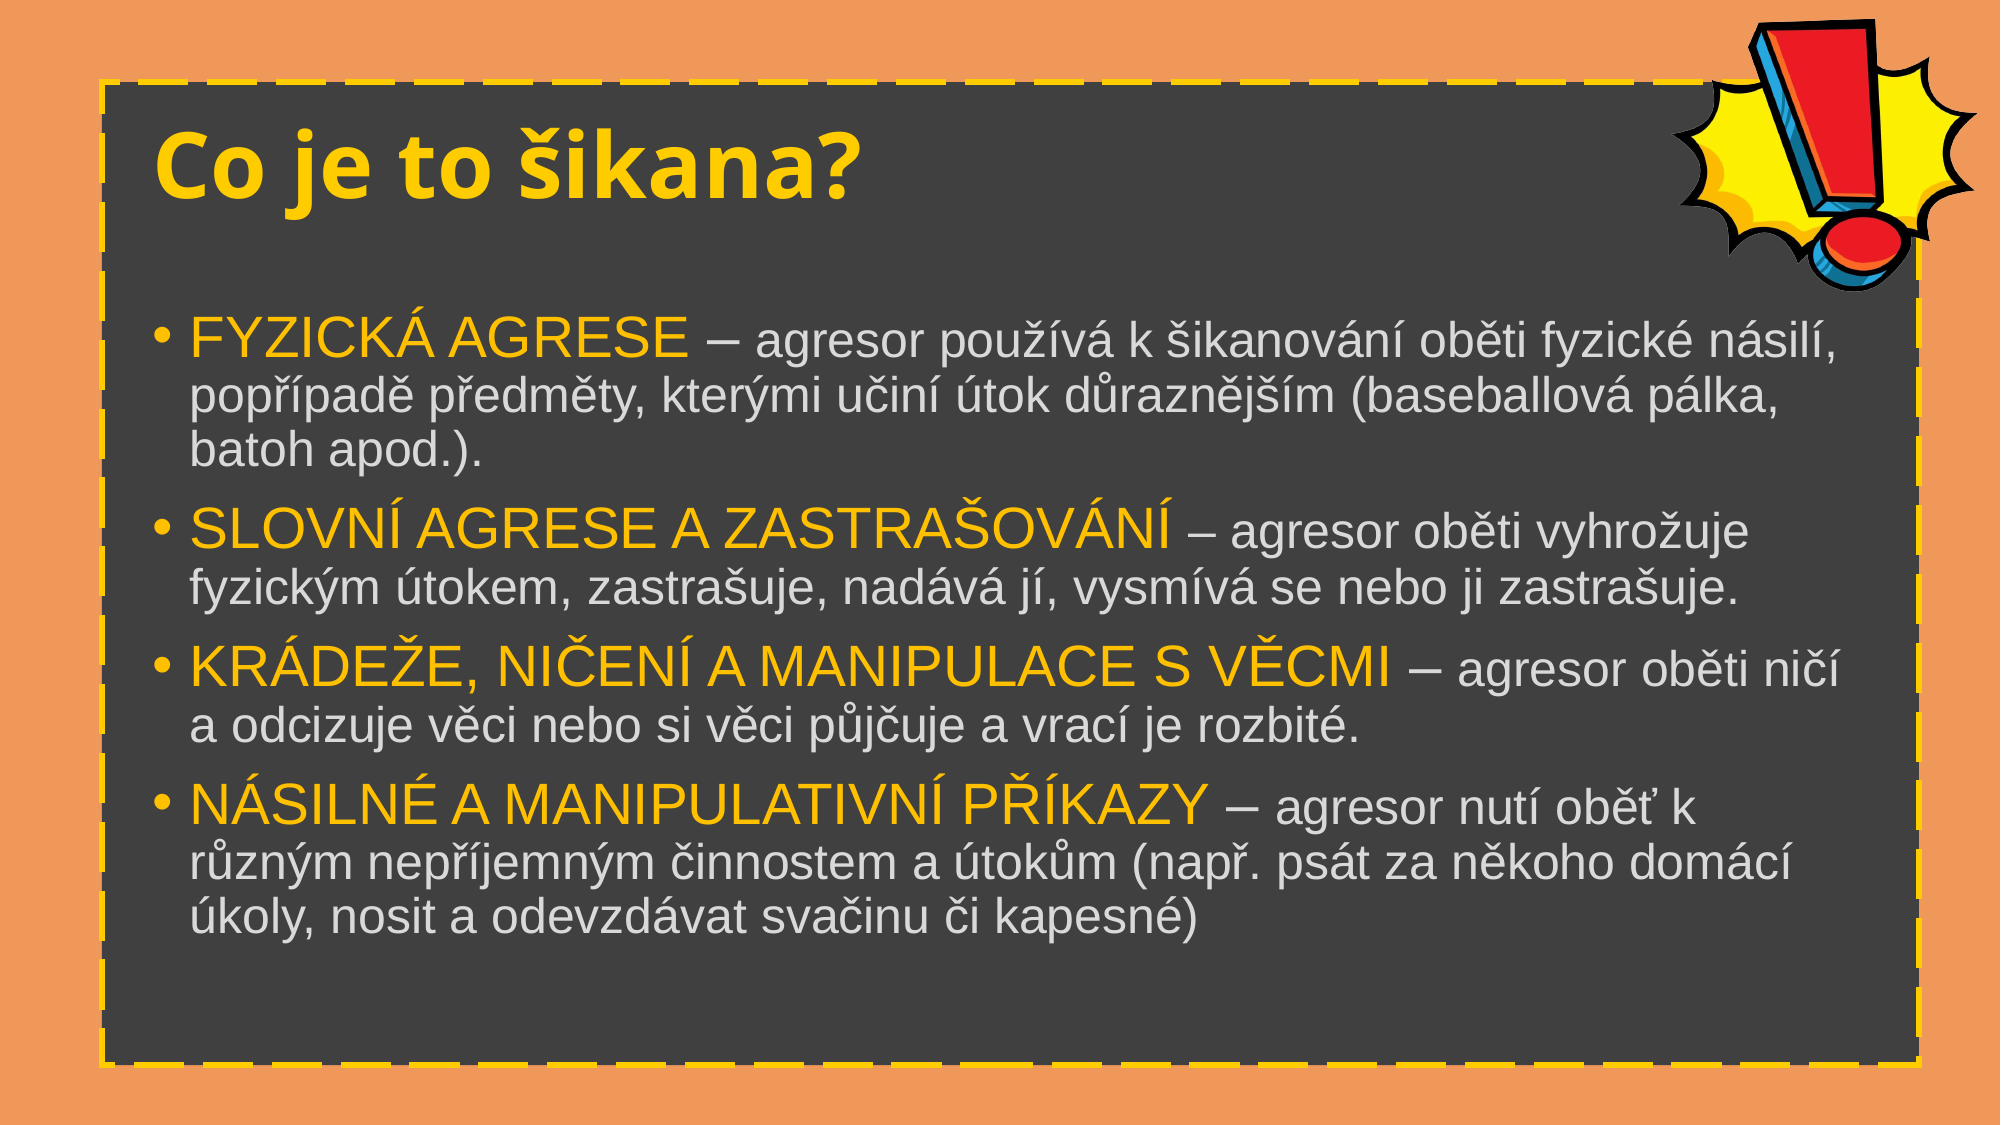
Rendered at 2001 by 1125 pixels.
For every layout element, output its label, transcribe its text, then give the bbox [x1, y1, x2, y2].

list FYZICKÁ AGRESE – agresor používá k šikanování oběti fyzické násilí, popřípadě předměty, kterými učiní útok důraznějším (baseballová pálka, batoh apod.). SLOVNÍ AGRESE A ZASTRAŠOVÁNÍ – agresor oběti vyhrožuje fyzickým útokem, zastrašuje, nadává jí, vysmívá se nebo ji zastrašuje. KRÁDEŽE, NIČENÍ A MANIPULACE S VĚCMI – agresor oběti ničí a odcizuje věci nebo si věci půjčuje a vrací je rozbité. NÁSILNÉ A MANIPULATIVNÍ PŘÍKAZY – agresor nutí oběť k různým nepříjemným činnostem a útokům (např. psát za někoho domácí úkoly, nosit a odevzdávat svačinu či kapesné) [137, 299, 1863, 1014]
title Co je to šikana? [137, 59, 1649, 278]
text_box [101, 81, 1920, 1066]
picture [1649, 0, 2000, 331]
